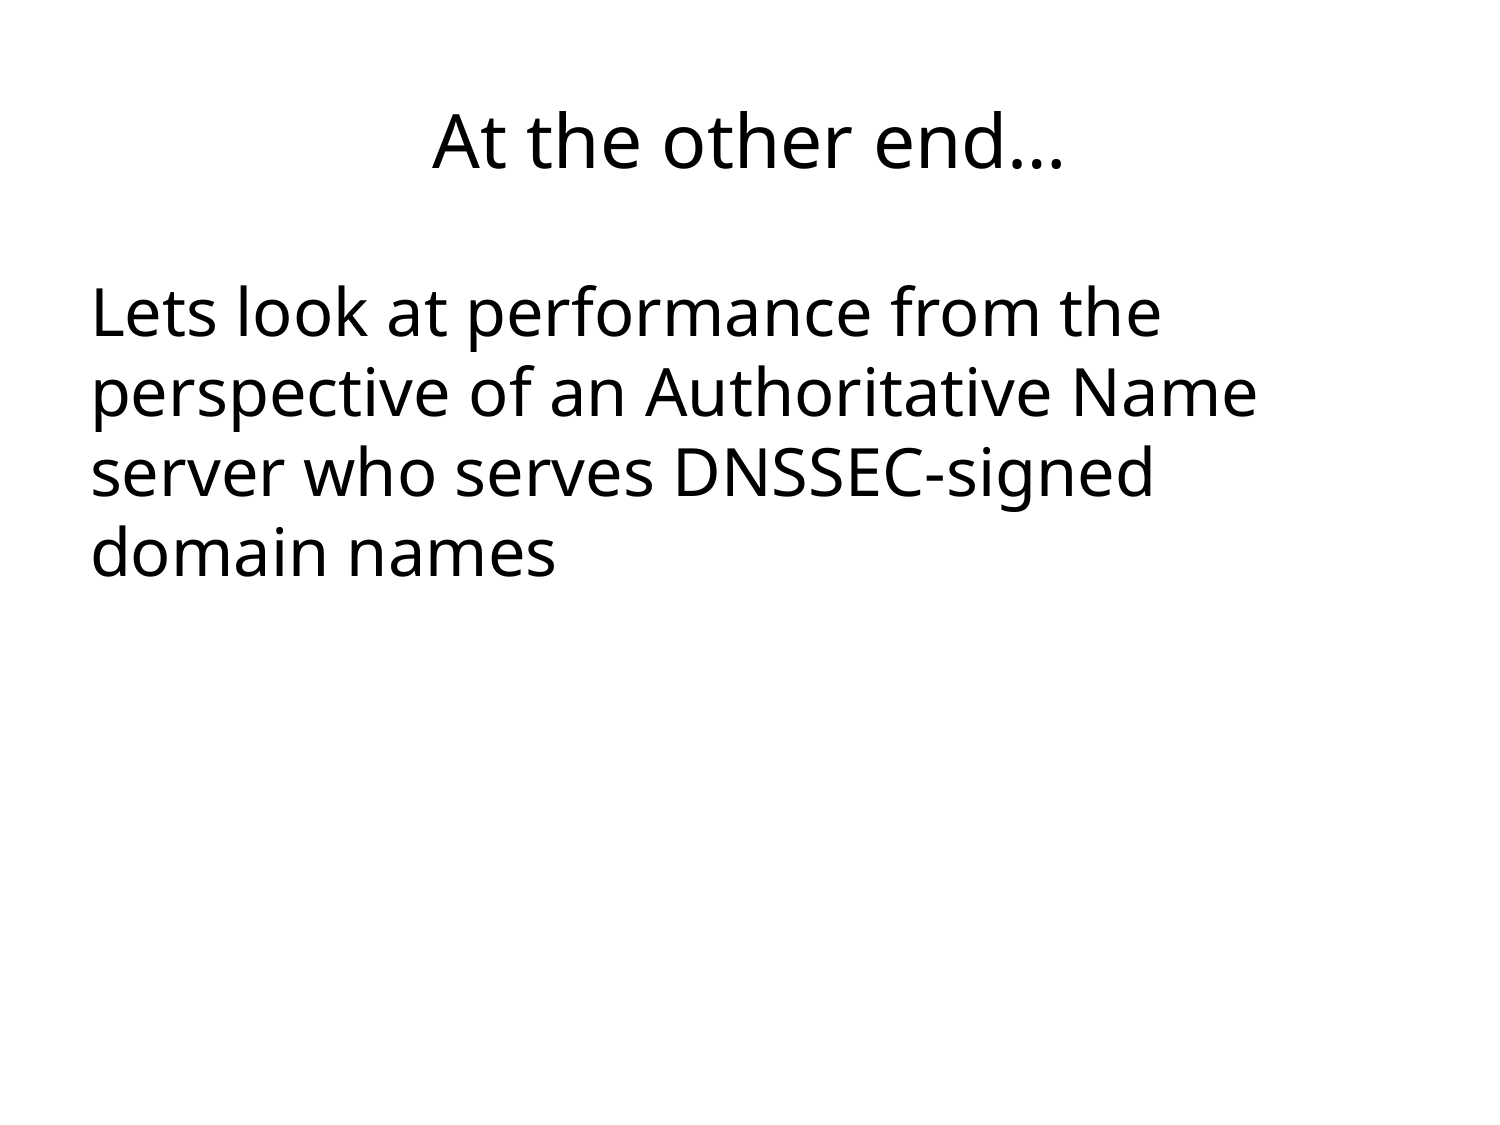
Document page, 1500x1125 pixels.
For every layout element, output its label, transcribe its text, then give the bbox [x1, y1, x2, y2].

title At the other end… [75, 45, 1425, 233]
list Lets look at performance from the perspective of an Authoritative Name server who serves DNSSEC-signed domain names [75, 262, 1425, 1005]
